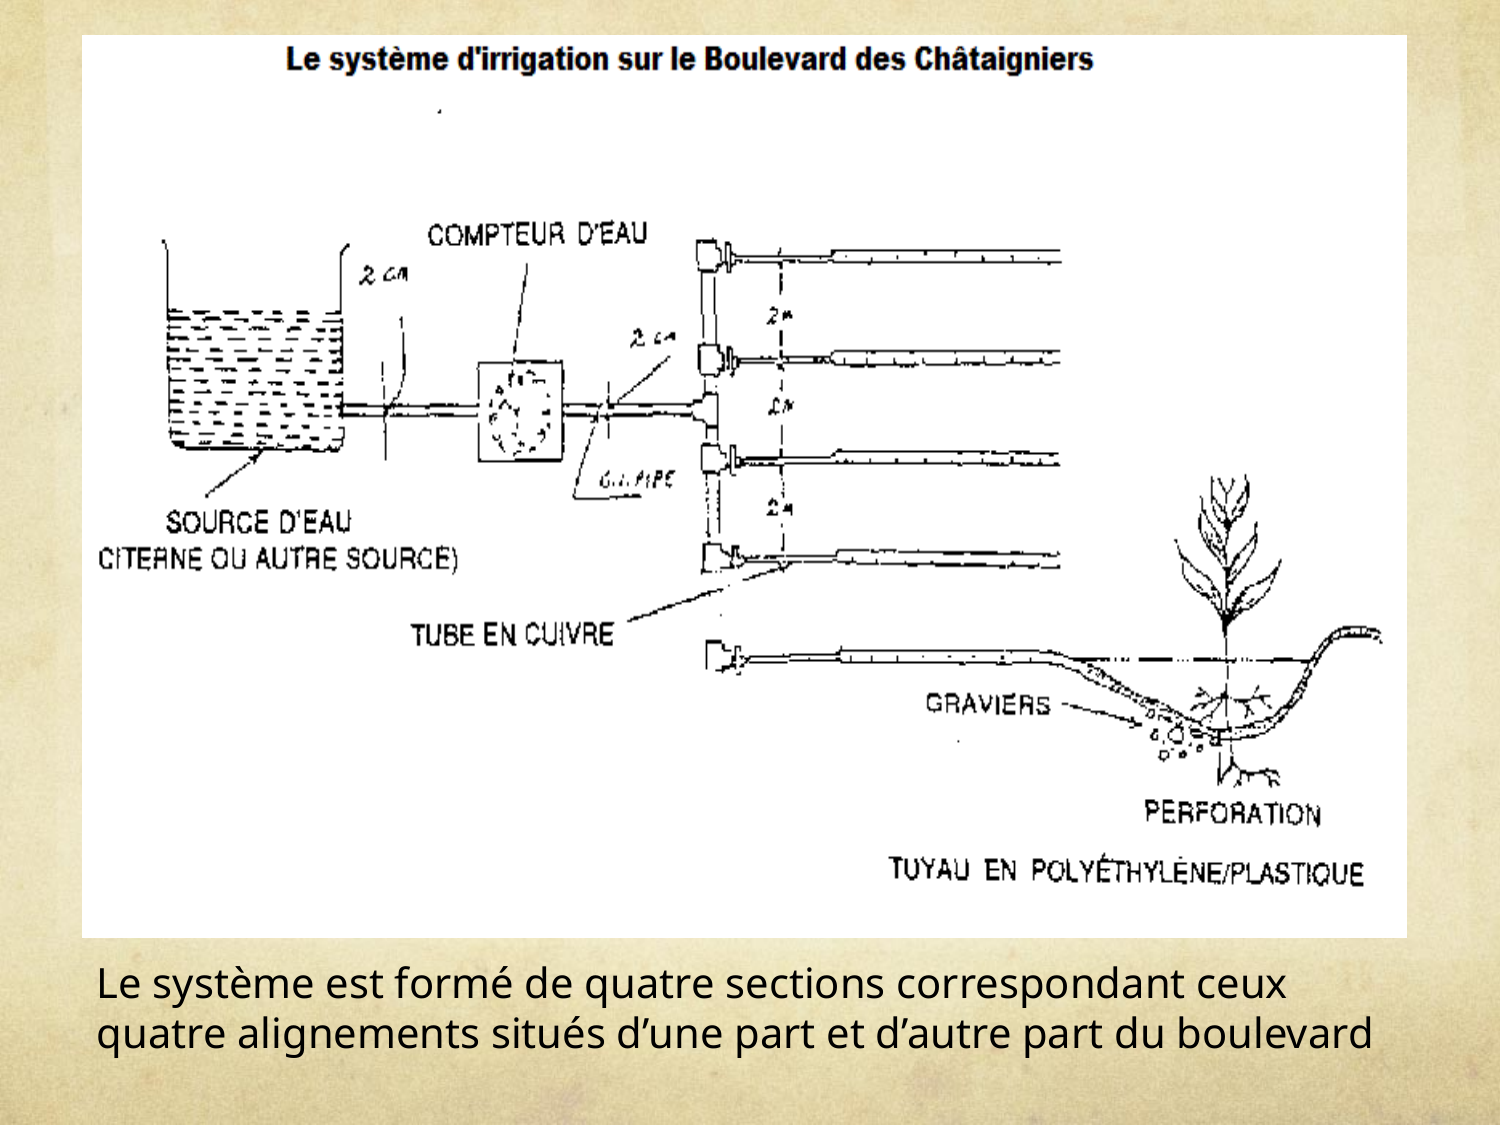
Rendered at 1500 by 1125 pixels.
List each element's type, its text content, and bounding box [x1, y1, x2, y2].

text_box Le système est formé de quatre sections correspondant ceux quatre alignements situés d’une part et d’autre part du boulevard [81, 949, 1430, 1114]
picture [0, 0, 1500, 1125]
